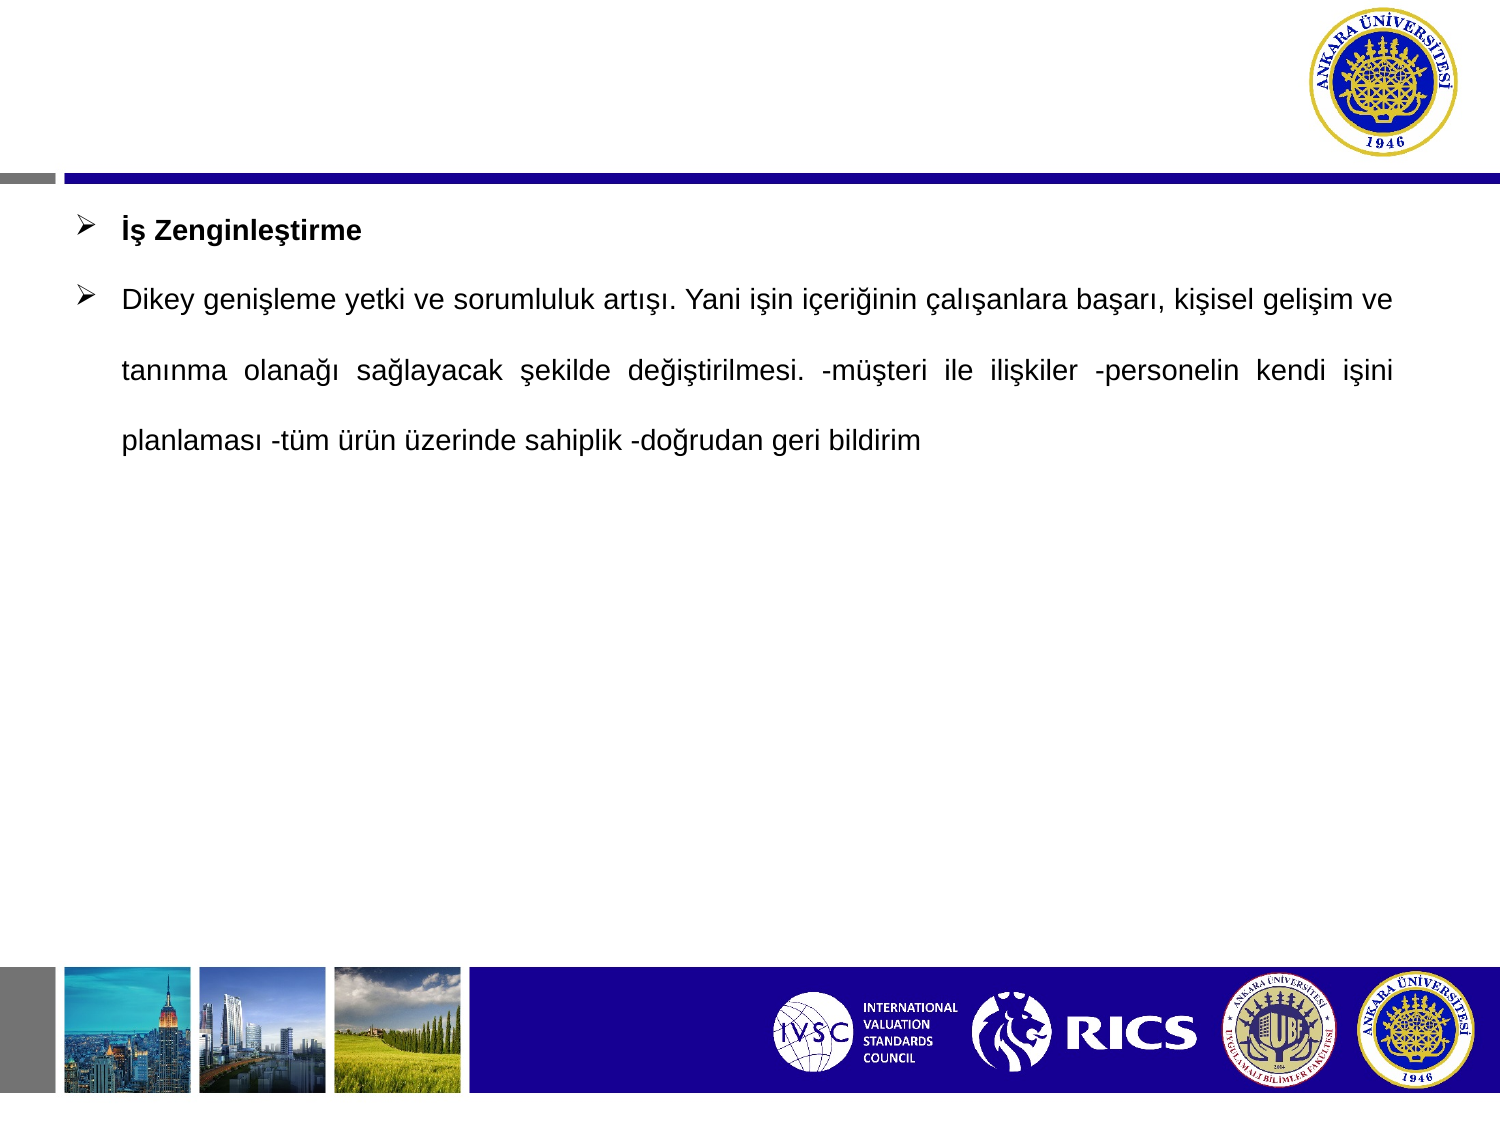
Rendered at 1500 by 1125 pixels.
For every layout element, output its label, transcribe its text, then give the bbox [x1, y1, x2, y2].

picture [0, 0, 1500, 1125]
text_box İş Zenginleştirme Dikey genişleme yetki ve sorumluluk artışı. Yani işin içeriğinin çalışanlara başarı, kişisel gelişim ve tanınma olanağı sağlayacak şekilde değiştirilmesi. -müşteri ile ilişkiler -personelin kendi işini planlaması -tüm ürün üzerinde sahiplik -doğrudan geri bildirim [59, 168, 1410, 464]
